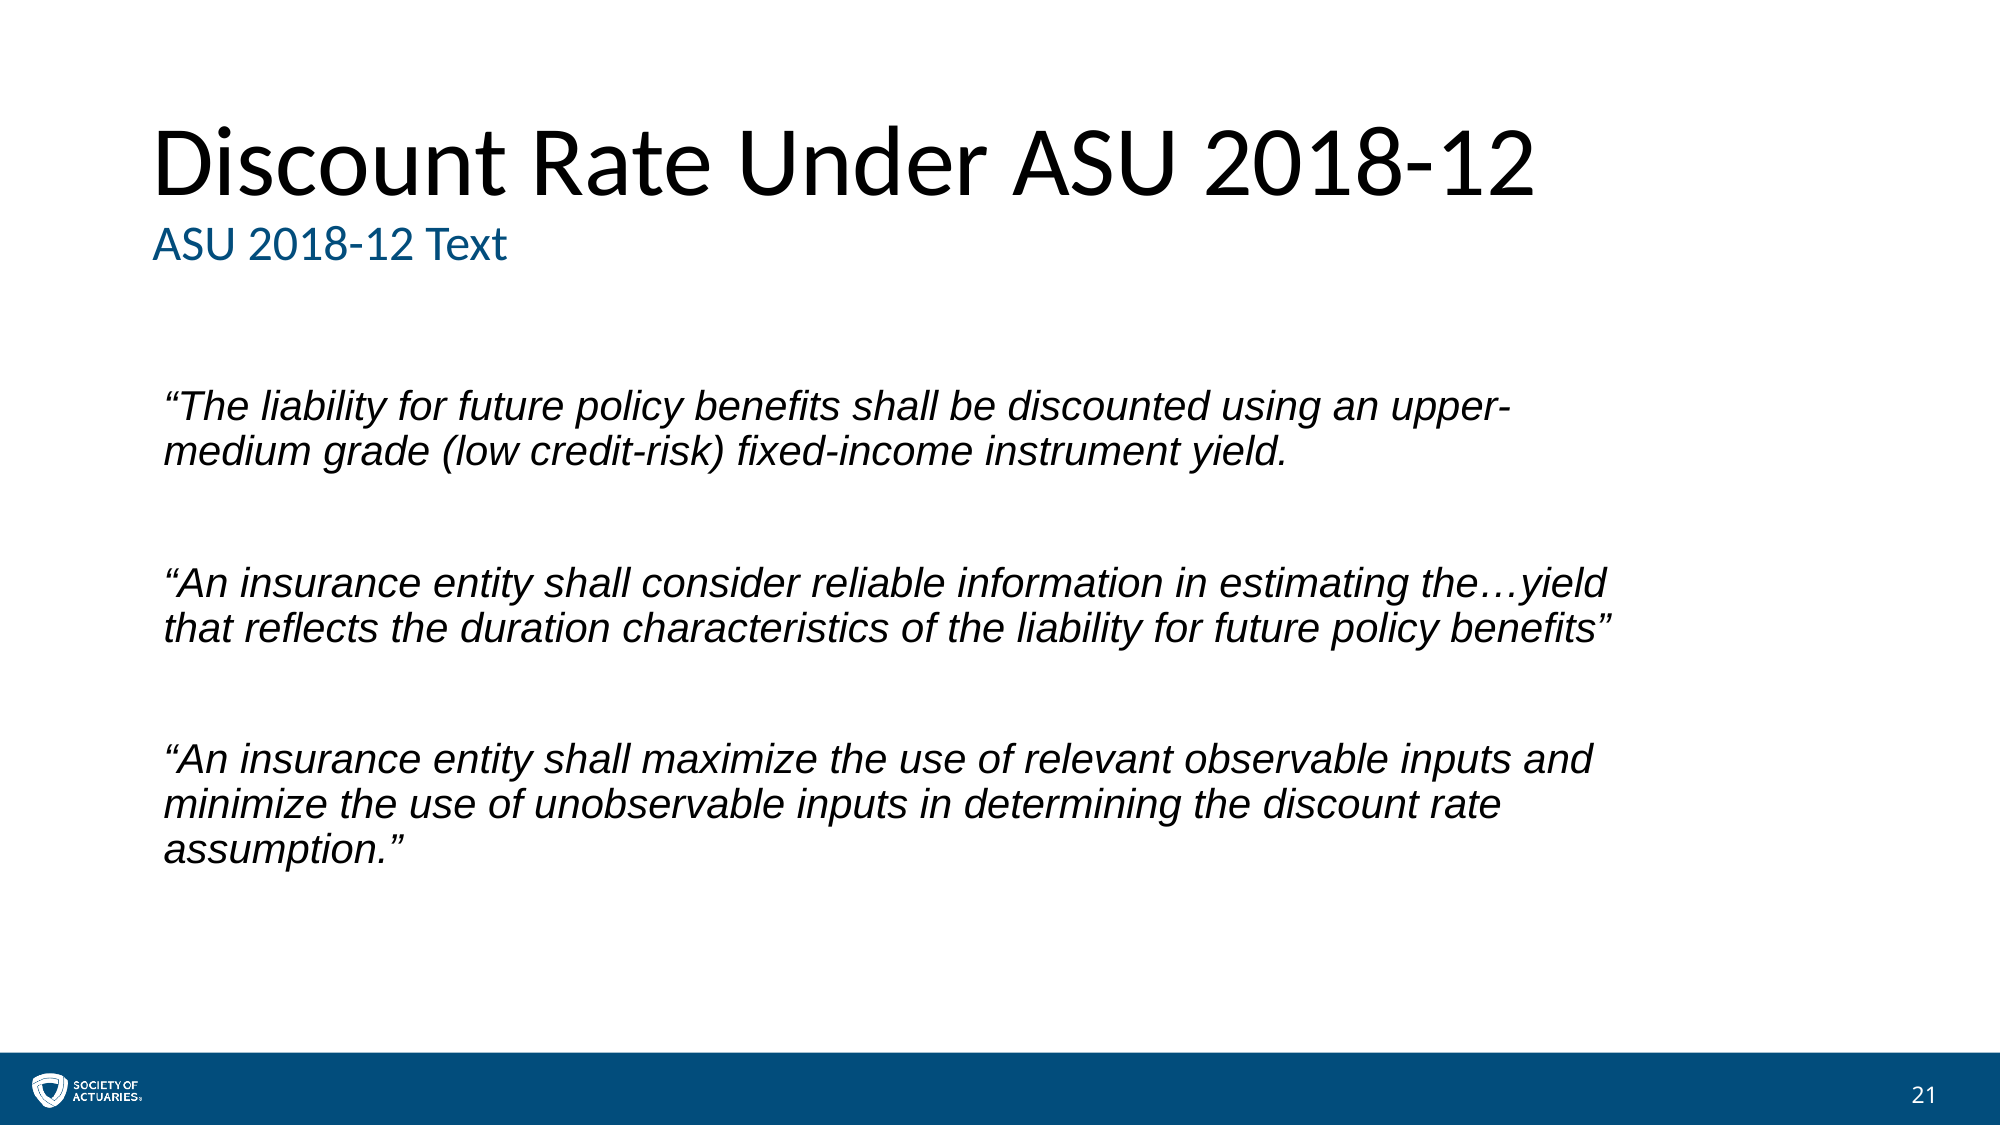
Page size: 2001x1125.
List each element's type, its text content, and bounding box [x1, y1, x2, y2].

title Discount Rate Under ASU 2018-12 ASU 2018-12 Text [137, 69, 1863, 311]
list “The liability for future policy benefits shall be discounted using an upper-medium grade (low credit-risk) fixed-income instrument yield. “An insurance entity shall consider reliable information in estimating the…yield that reflects the duration characteristics of the liability for future policy benefits” “An insurance entity shall maximize the use of relevant observable inputs and minimize the use of unobservable inputs in determining the discount rate assumption.” [148, 310, 1639, 842]
slide_number 21 [1847, 1079, 1954, 1113]
picture [32, 1073, 142, 1108]
